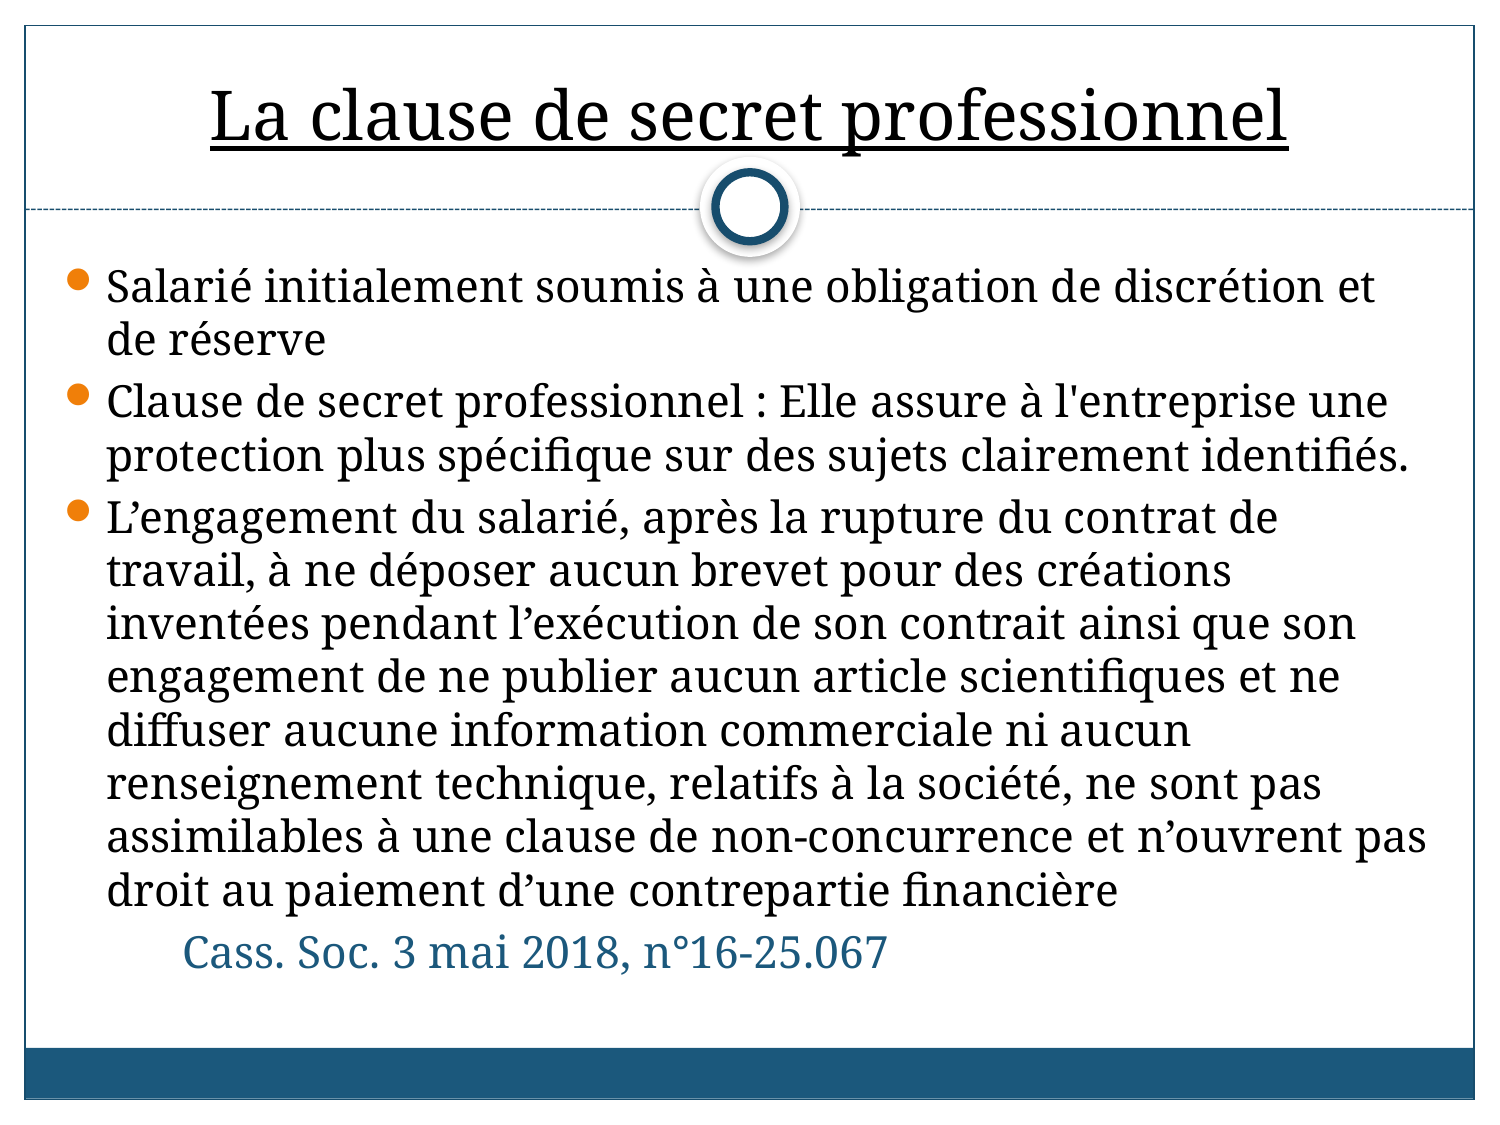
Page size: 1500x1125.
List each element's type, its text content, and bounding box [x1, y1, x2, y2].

title La clause de secret professionnel [49, 37, 1450, 162]
list Salarié initialement soumis à une obligation de discrétion et de réserve Clause de secret professionnel : Elle assure à l'entreprise une protection plus spécifique sur des sujets clairement identifiés. L’engagement du salarié, après la rupture du contrat de travail, à ne déposer aucun brevet pour des créations inventées pendant l’exécution de son contrait ainsi que son engagement de ne publier aucun article scientifiques et ne diffuser aucune information commerciale ni aucun renseignement technique, relatifs à la société, ne sont pas assimilables à une clause de non-concurrence et n’ouvrent pas droit au paiement d’une contrepartie financière Cass. Soc. 3 mai 2018, n°16-25.067 [49, 250, 1445, 1001]
